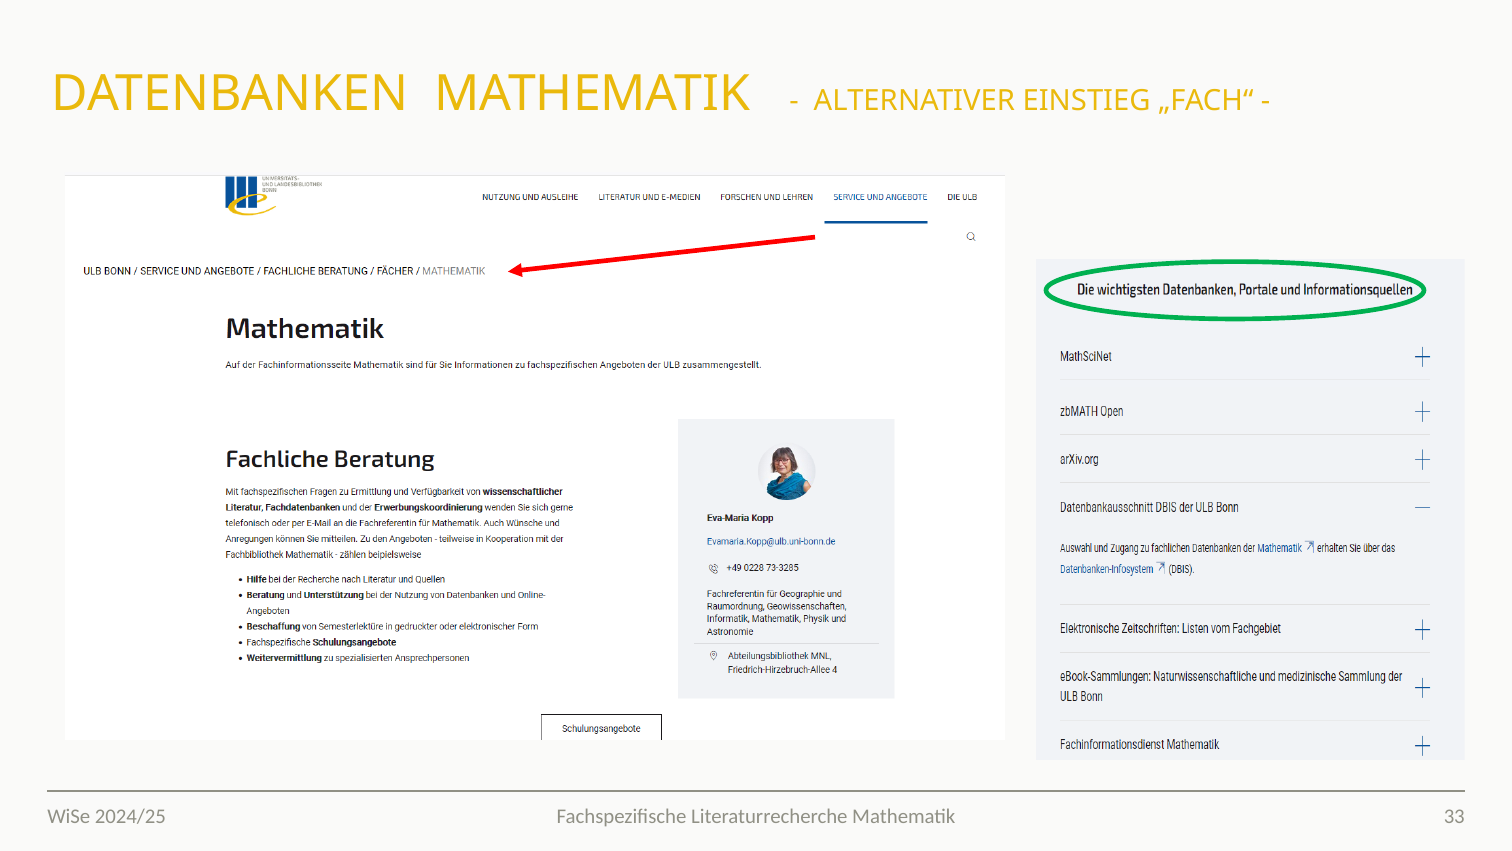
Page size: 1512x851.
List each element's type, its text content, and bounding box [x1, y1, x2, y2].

slide_number 33 [1370, 791, 1465, 839]
picture [1035, 259, 1465, 761]
slide_number WiSe 2024/25 [47, 791, 189, 839]
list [64, 172, 1006, 740]
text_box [507, 236, 816, 272]
title Datenbanken Mathematik - Alternativer einstieg „Fach“ - [51, 48, 1418, 121]
footer Fachspezifische Literaturrecherche Mathematik [342, 791, 1170, 839]
